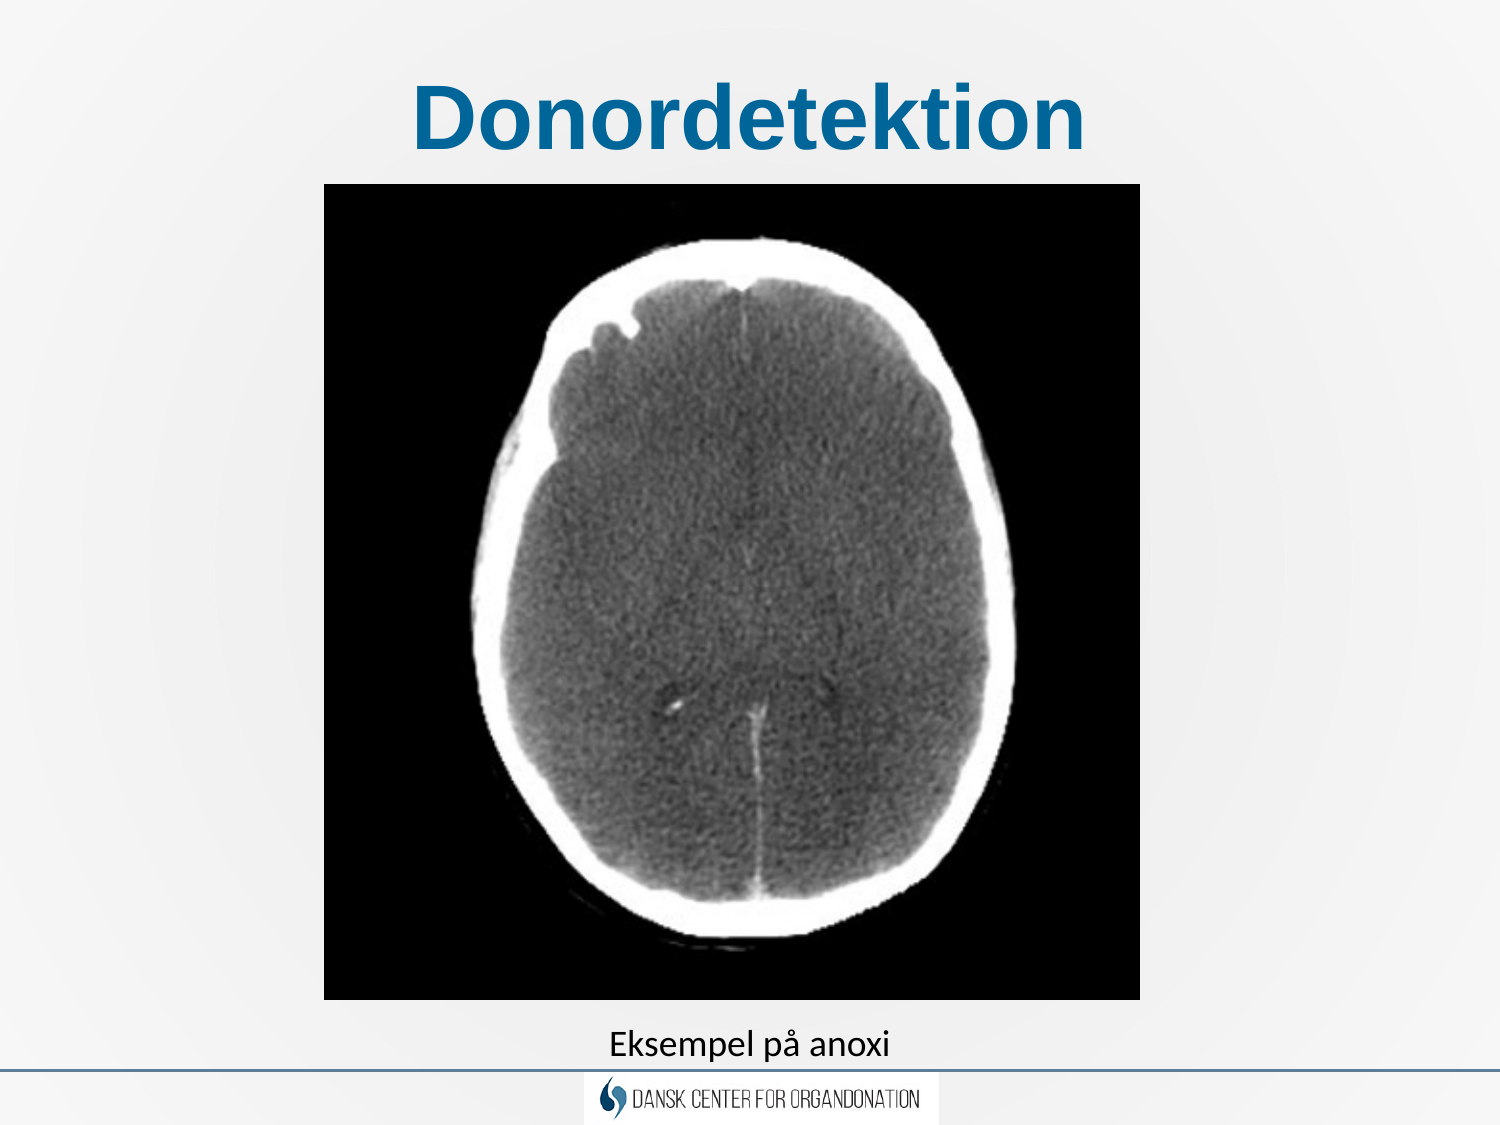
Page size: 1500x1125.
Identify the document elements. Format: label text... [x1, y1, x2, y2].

title Donordetektion [75, 19, 1425, 207]
picture [584, 1072, 939, 1125]
picture [324, 184, 1140, 1000]
text_box Eksempel på anoxi [348, 1011, 1152, 1072]
